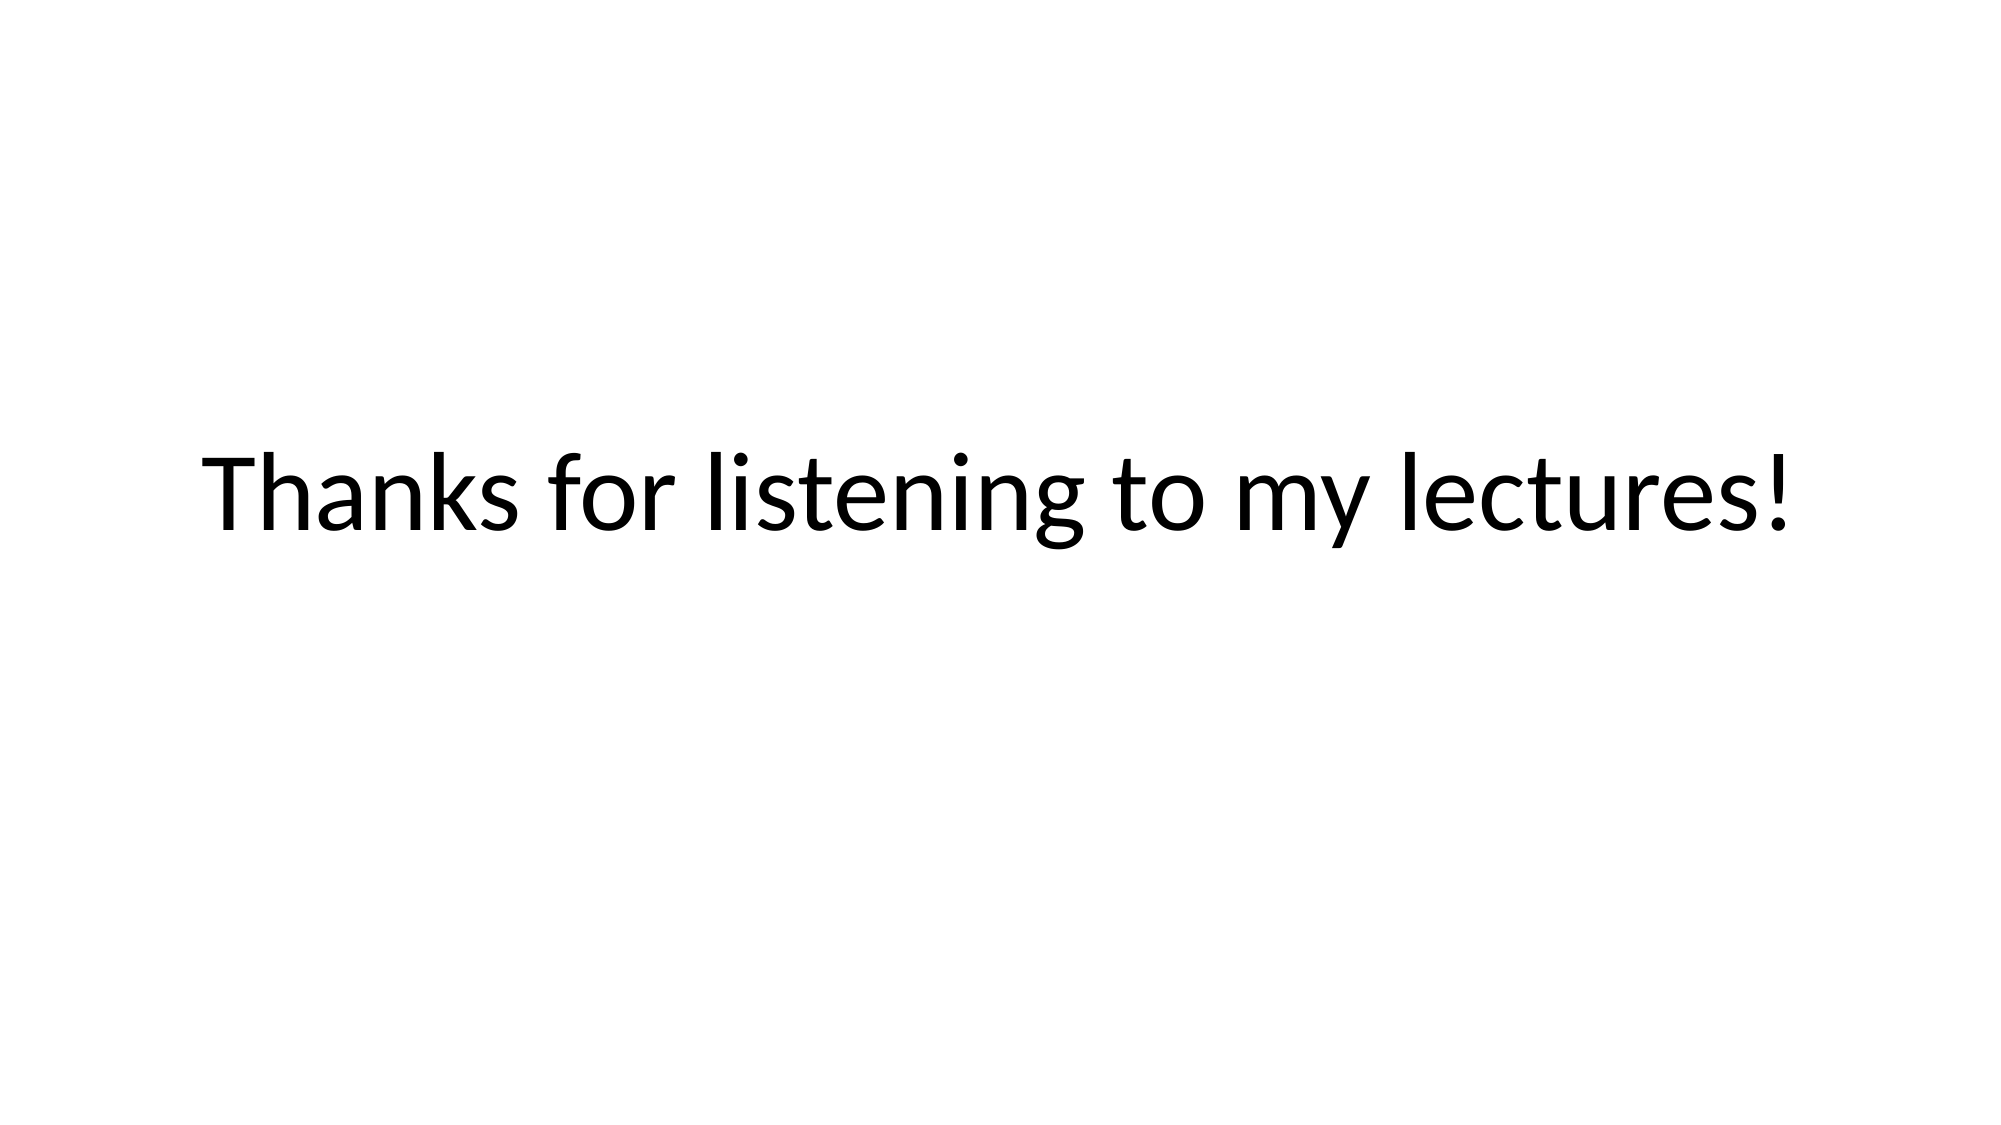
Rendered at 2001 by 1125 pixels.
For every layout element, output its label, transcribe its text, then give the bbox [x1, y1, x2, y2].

text_box Thanks for listening to my lectures! [186, 410, 1814, 561]
